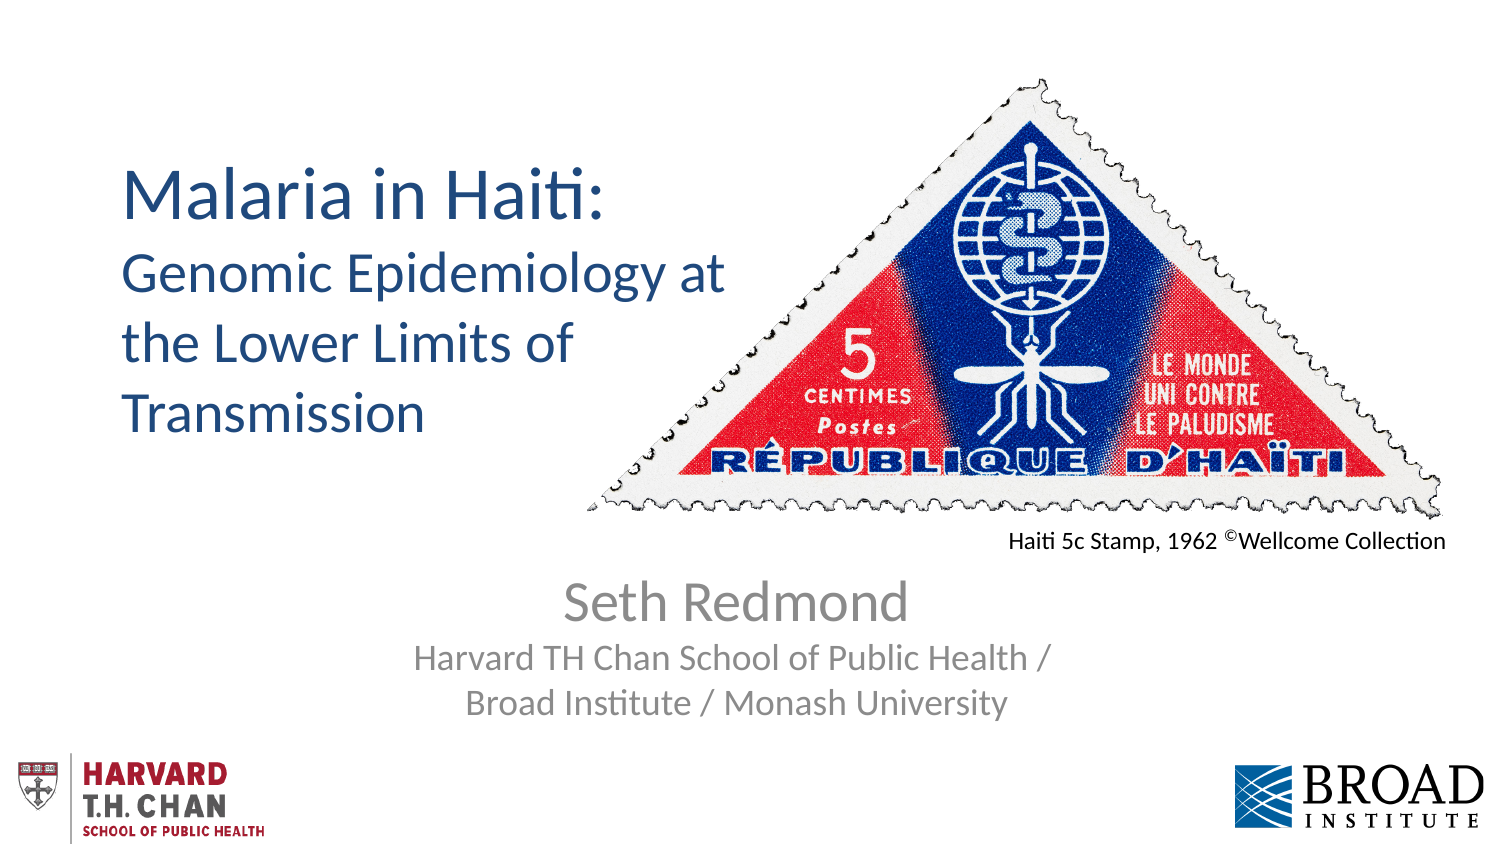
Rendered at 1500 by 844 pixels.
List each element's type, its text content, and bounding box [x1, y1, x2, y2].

picture [1235, 764, 1484, 828]
title Malaria in Haiti: Genomic Epidemiology at the Lower Limits of Transmission [106, 136, 906, 552]
subtitle Seth Redmond Harvard TH Chan School of Public Health / Broad Institute / Monash University [212, 555, 1263, 772]
picture [587, 60, 1465, 541]
text_box Haiti 5c Stamp, 1962 ©Wellcome Collection [993, 513, 1478, 563]
picture [16, 753, 264, 844]
